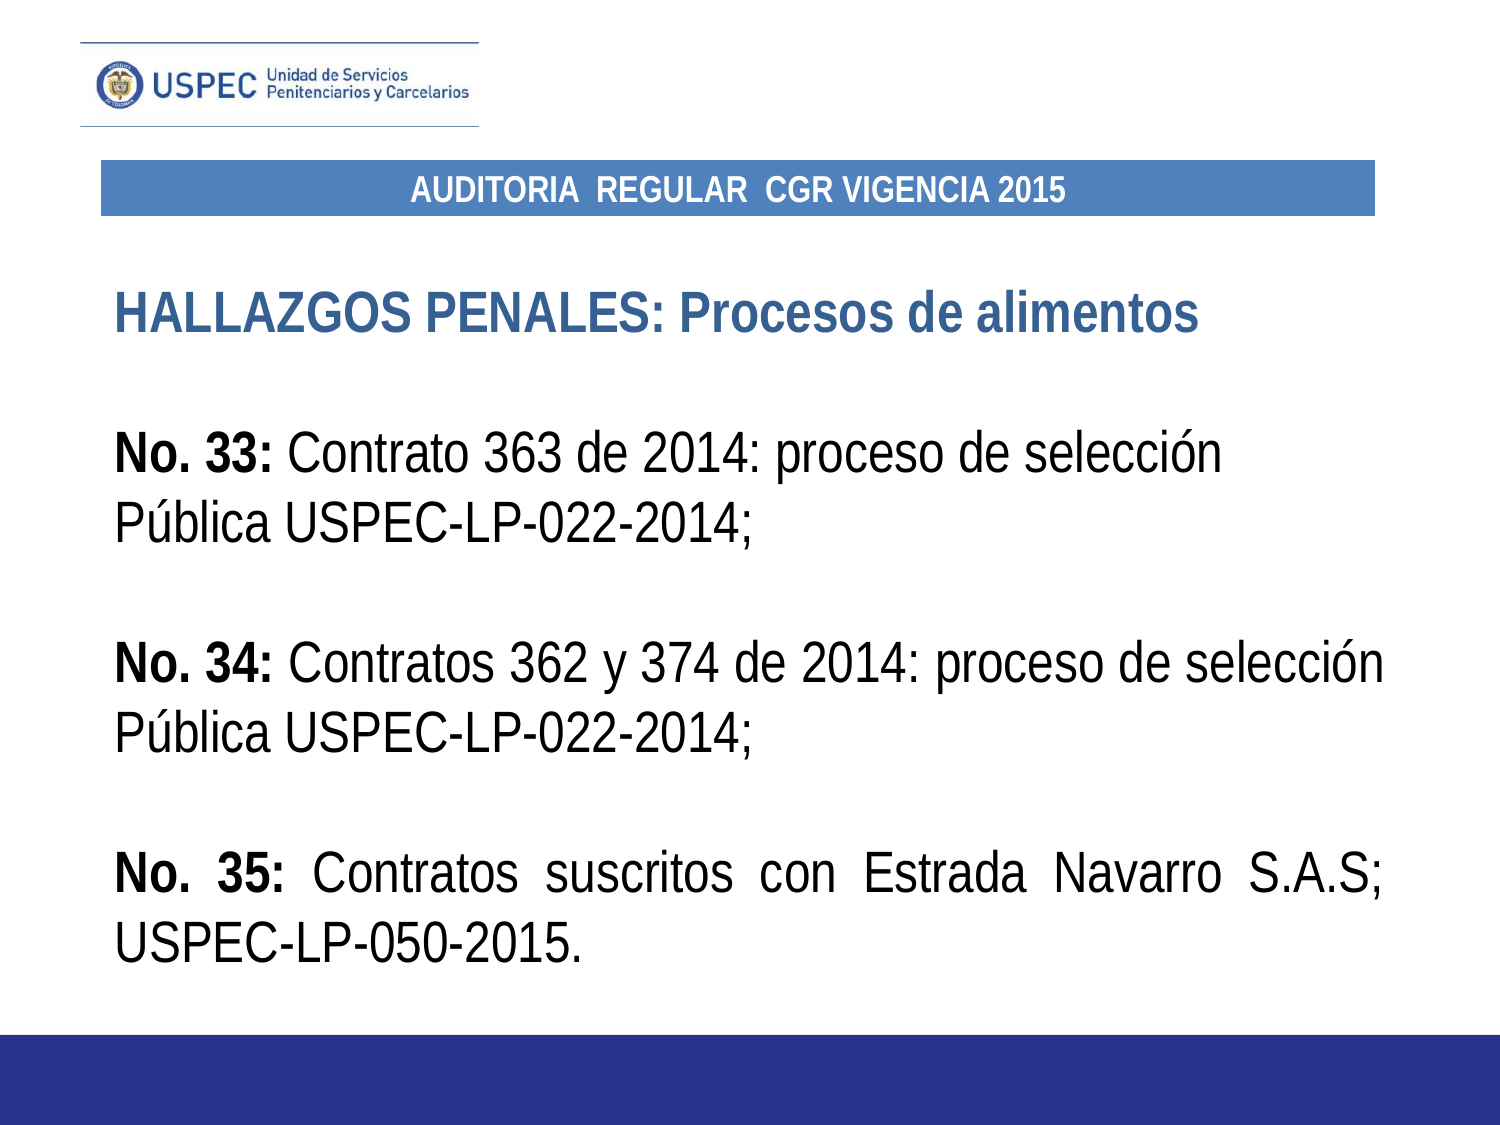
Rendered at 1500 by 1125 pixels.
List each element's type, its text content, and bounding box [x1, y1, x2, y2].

picture [80, 42, 479, 127]
table_header AUDITORIA REGULAR CGR VIGENCIA 2015 [101, 160, 1375, 216]
text_box HALLAZGOS PENALES: Procesos de alimentos No. 33: Contrato 363 de 2014: proceso de selección Pública USPEC-LP-022-2014; No. 34: Contratos 362 y 374 de 2014: proceso de selección Pública USPEC-LP-022-2014; No. 35: Contratos suscritos con Estrada Navarro S.A.S; USPEC-LP-050-2015. [100, 267, 1400, 982]
